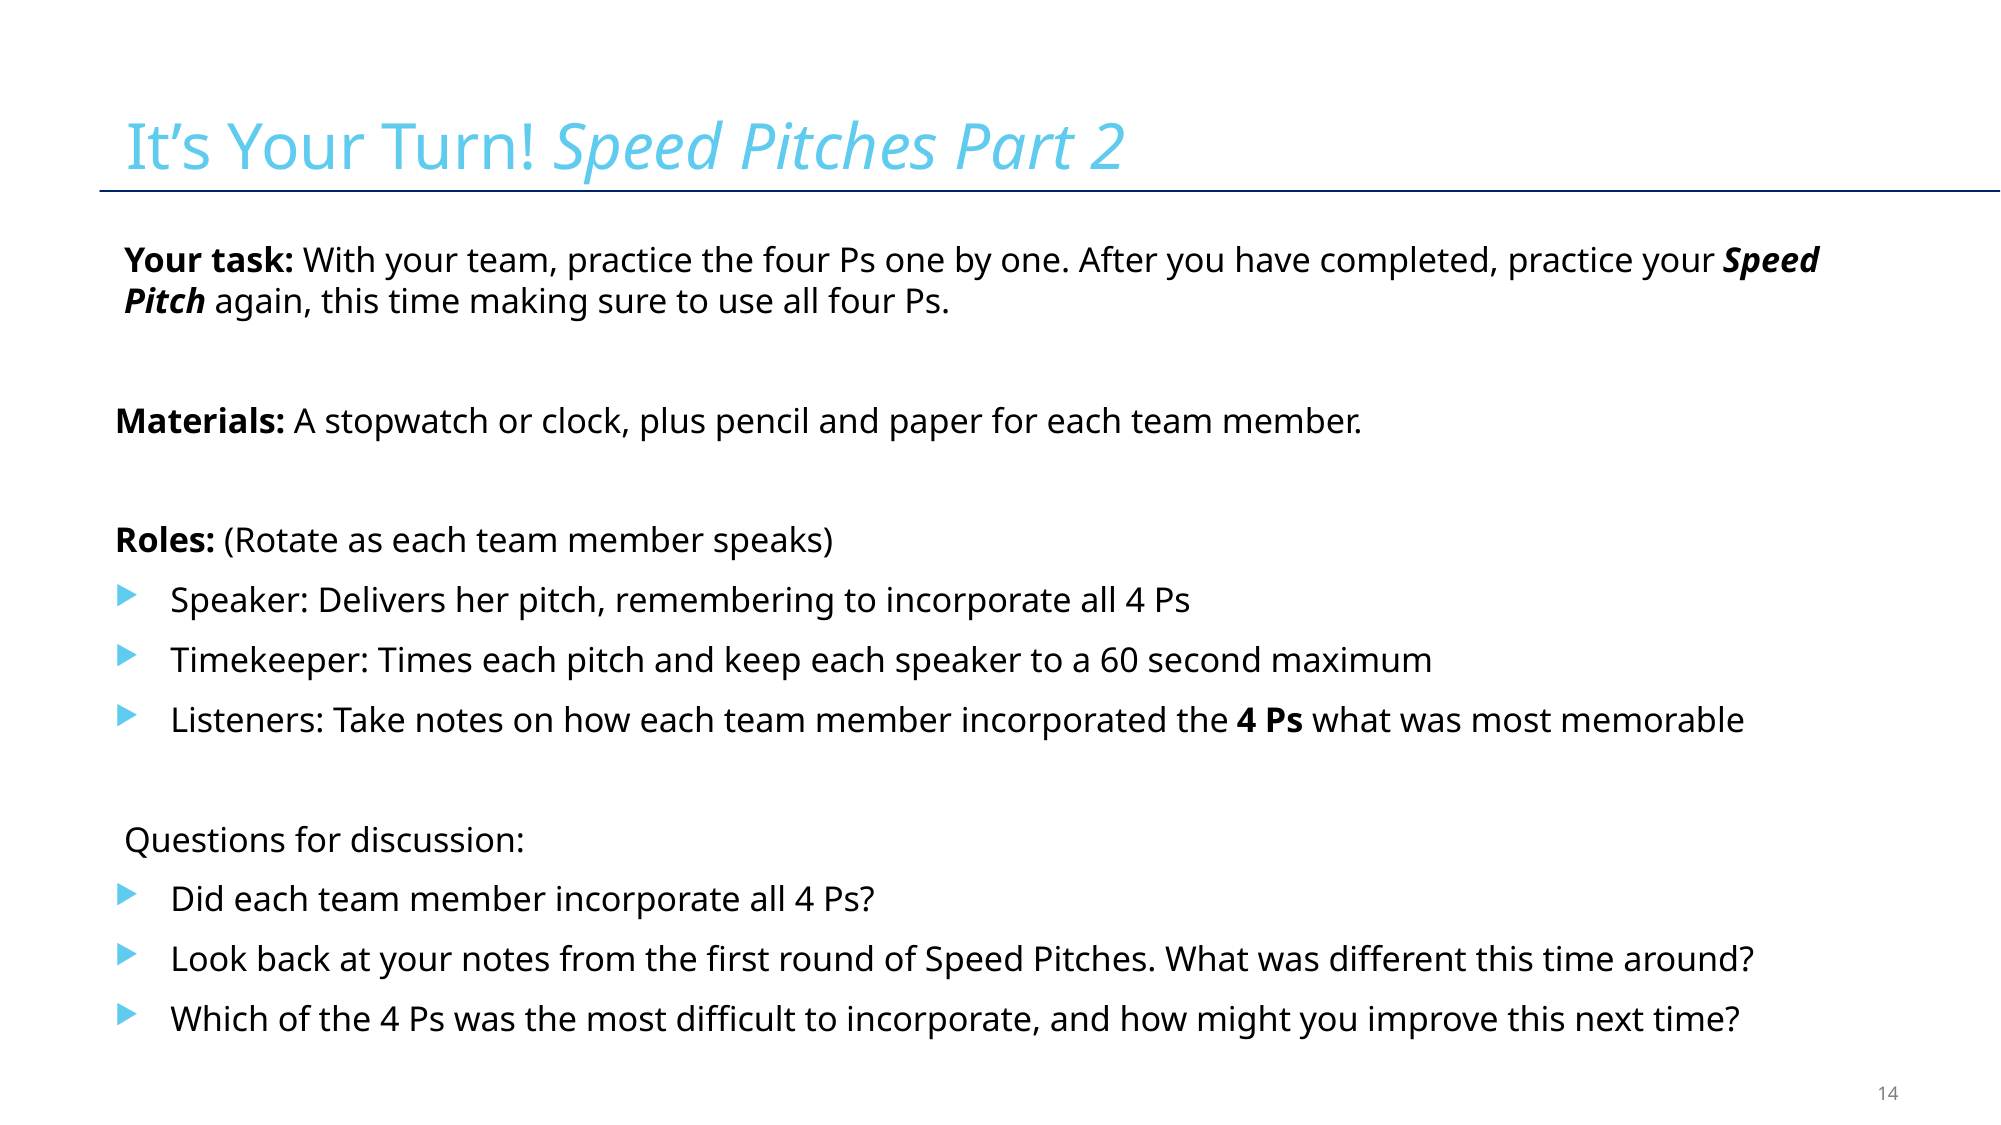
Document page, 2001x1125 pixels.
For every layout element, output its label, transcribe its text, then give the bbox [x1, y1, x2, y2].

title It’s Your Turn! Speed Pitches Part 2 [111, 98, 1522, 191]
list Your task: With your team, practice the four Ps one by one. After you have completed, practice your Speed Pitch again, this time making sure to use all four Ps. Materials: A stopwatch or clock, plus pencil and paper for each team member. Roles: (Rotate as each team member speaks) Speaker: Delivers her pitch, remembering to incorporate all 4 Ps Timekeeper: Times each pitch and keep each speaker to a 60 second maximum Listeners: Take notes on how each team member incorporated the 4 Ps what was most memorable Questions for discussion: Did each team member incorporate all 4 Ps? Look back at your notes from the first round of Speed Pitches. What was different this time around? Which of the 4 Ps was the most difficult to incorporate, and how might you improve this next time? [99, 231, 1920, 1062]
